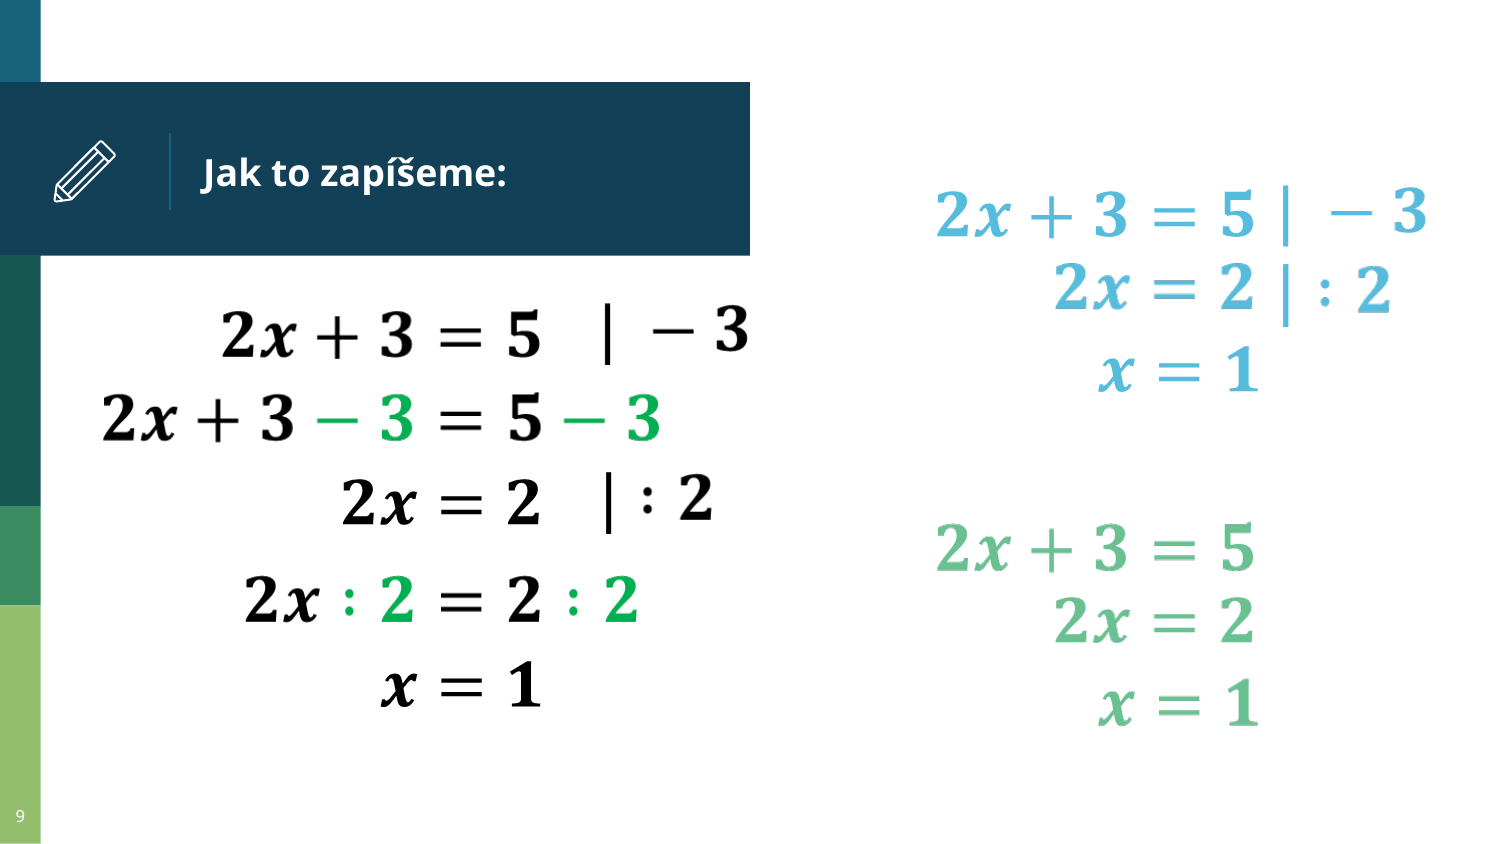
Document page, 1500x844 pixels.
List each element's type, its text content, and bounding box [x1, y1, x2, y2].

text_box [587, 285, 763, 367]
text_box [1042, 577, 1269, 658]
text_box [1265, 246, 1405, 328]
text_box [1087, 326, 1273, 407]
text_box [1042, 243, 1265, 325]
slide_number ‹#› [0, 790, 49, 844]
text_box [922, 504, 1269, 586]
text_box [1087, 659, 1273, 741]
text_box [1265, 167, 1441, 248]
text_box [208, 291, 555, 373]
text_box [922, 171, 1265, 252]
text_box [329, 459, 555, 540]
text_box [231, 556, 653, 638]
text_box [88, 374, 676, 456]
text_box [588, 454, 727, 536]
text_box [369, 641, 555, 723]
title Jak to zapíšeme: [188, 86, 715, 256]
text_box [54, 141, 116, 202]
